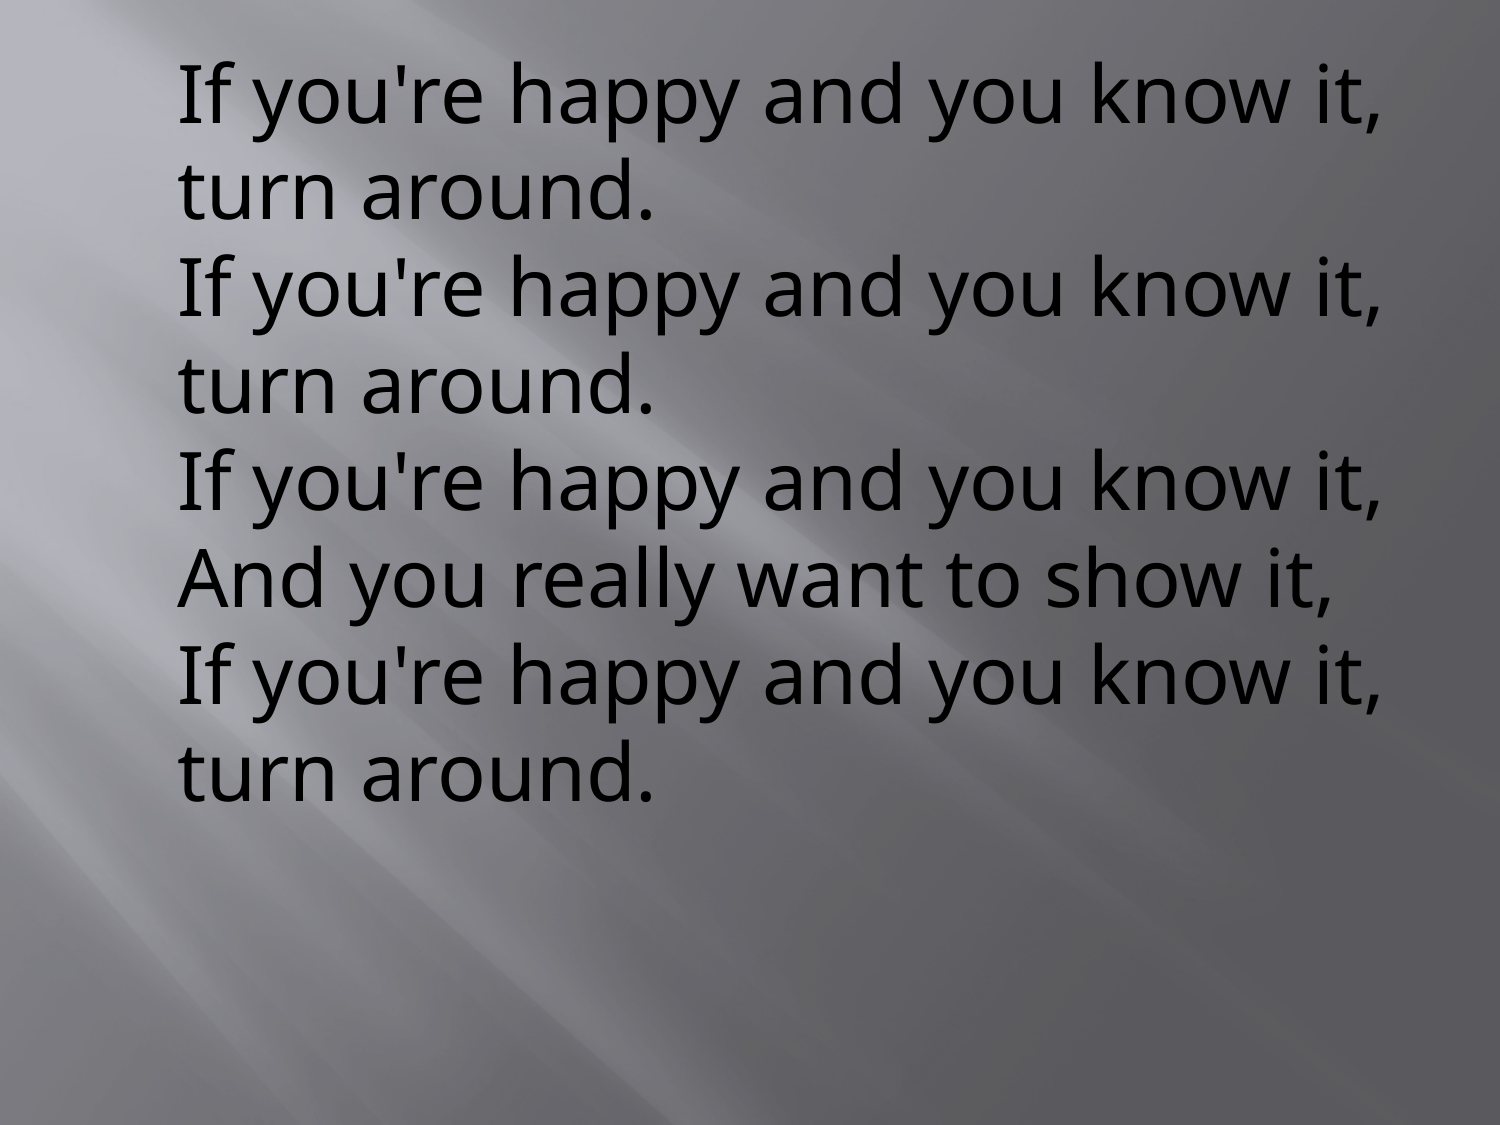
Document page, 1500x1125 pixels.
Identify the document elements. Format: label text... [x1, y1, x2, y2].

list If you're happy and you know it, turn around. If you're happy and you know it, turn around. If you're happy and you know it, And you really want to show it, If you're happy and you know it, turn around. [75, 35, 1425, 1035]
